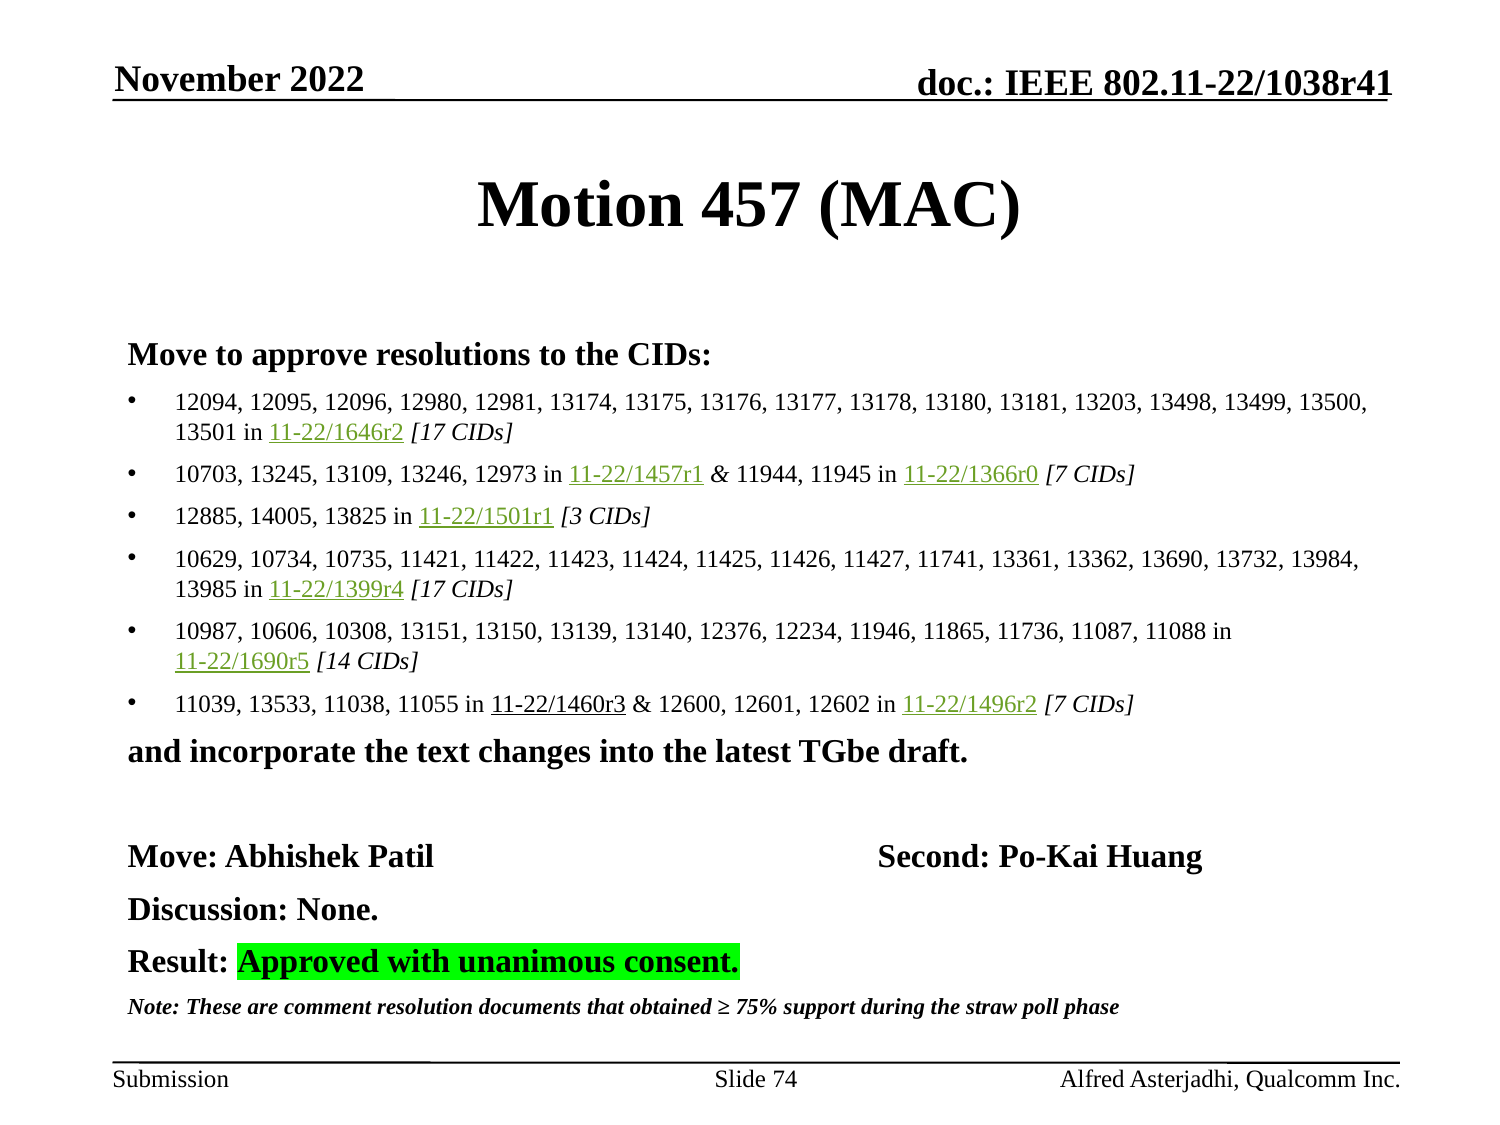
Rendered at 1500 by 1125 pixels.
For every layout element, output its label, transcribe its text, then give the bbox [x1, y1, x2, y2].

footer Alfred Asterjadhi, Qualcomm Inc. [878, 1061, 1402, 1093]
list Move to approve resolutions to the CIDs: 12094, 12095, 12096, 12980, 12981, 13174, 13175, 13176, 13177, 13178, 13180, 13181, 13203, 13498, 13499, 13500, 13501 in 11-22/1646r2 [17 CIDs] 10703, 13245, 13109, 13246, 12973 in 11-22/1457r1 & 11944, 11945 in 11-22/1366r0 [7 CIDs] 12885, 14005, 13825 in 11-22/1501r1 [3 CIDs] 10629, 10734, 10735, 11421, 11422, 11423, 11424, 11425, 11426, 11427, 11741, 13361, 13362, 13690, 13732, 13984, 13985 in 11-22/1399r4 [17 CIDs] 10987, 10606, 10308, 13151, 13150, 13139, 13140, 12376, 12234, 11946, 11865, 11736, 11087, 11088 in 11-22/1690r5 [14 CIDs] 11039, 13533, 11038, 11055 in 11-22/1460r3 & 12600, 12601, 12602 in 11-22/1496r2 [7 CIDs] and incorporate the text changes into the latest TGbe draft. Move: Abhishek Patil Second: Po-Kai Huang Discussion: None. Result: Approved with unanimous consent. Note: These are comment resolution documents that obtained ≥ 75% support during the straw poll phase [112, 324, 1388, 1063]
slide_number Slide 74 [712, 1061, 800, 1123]
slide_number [114, 54, 423, 100]
title Motion 457 (MAC) [112, 112, 1388, 288]
